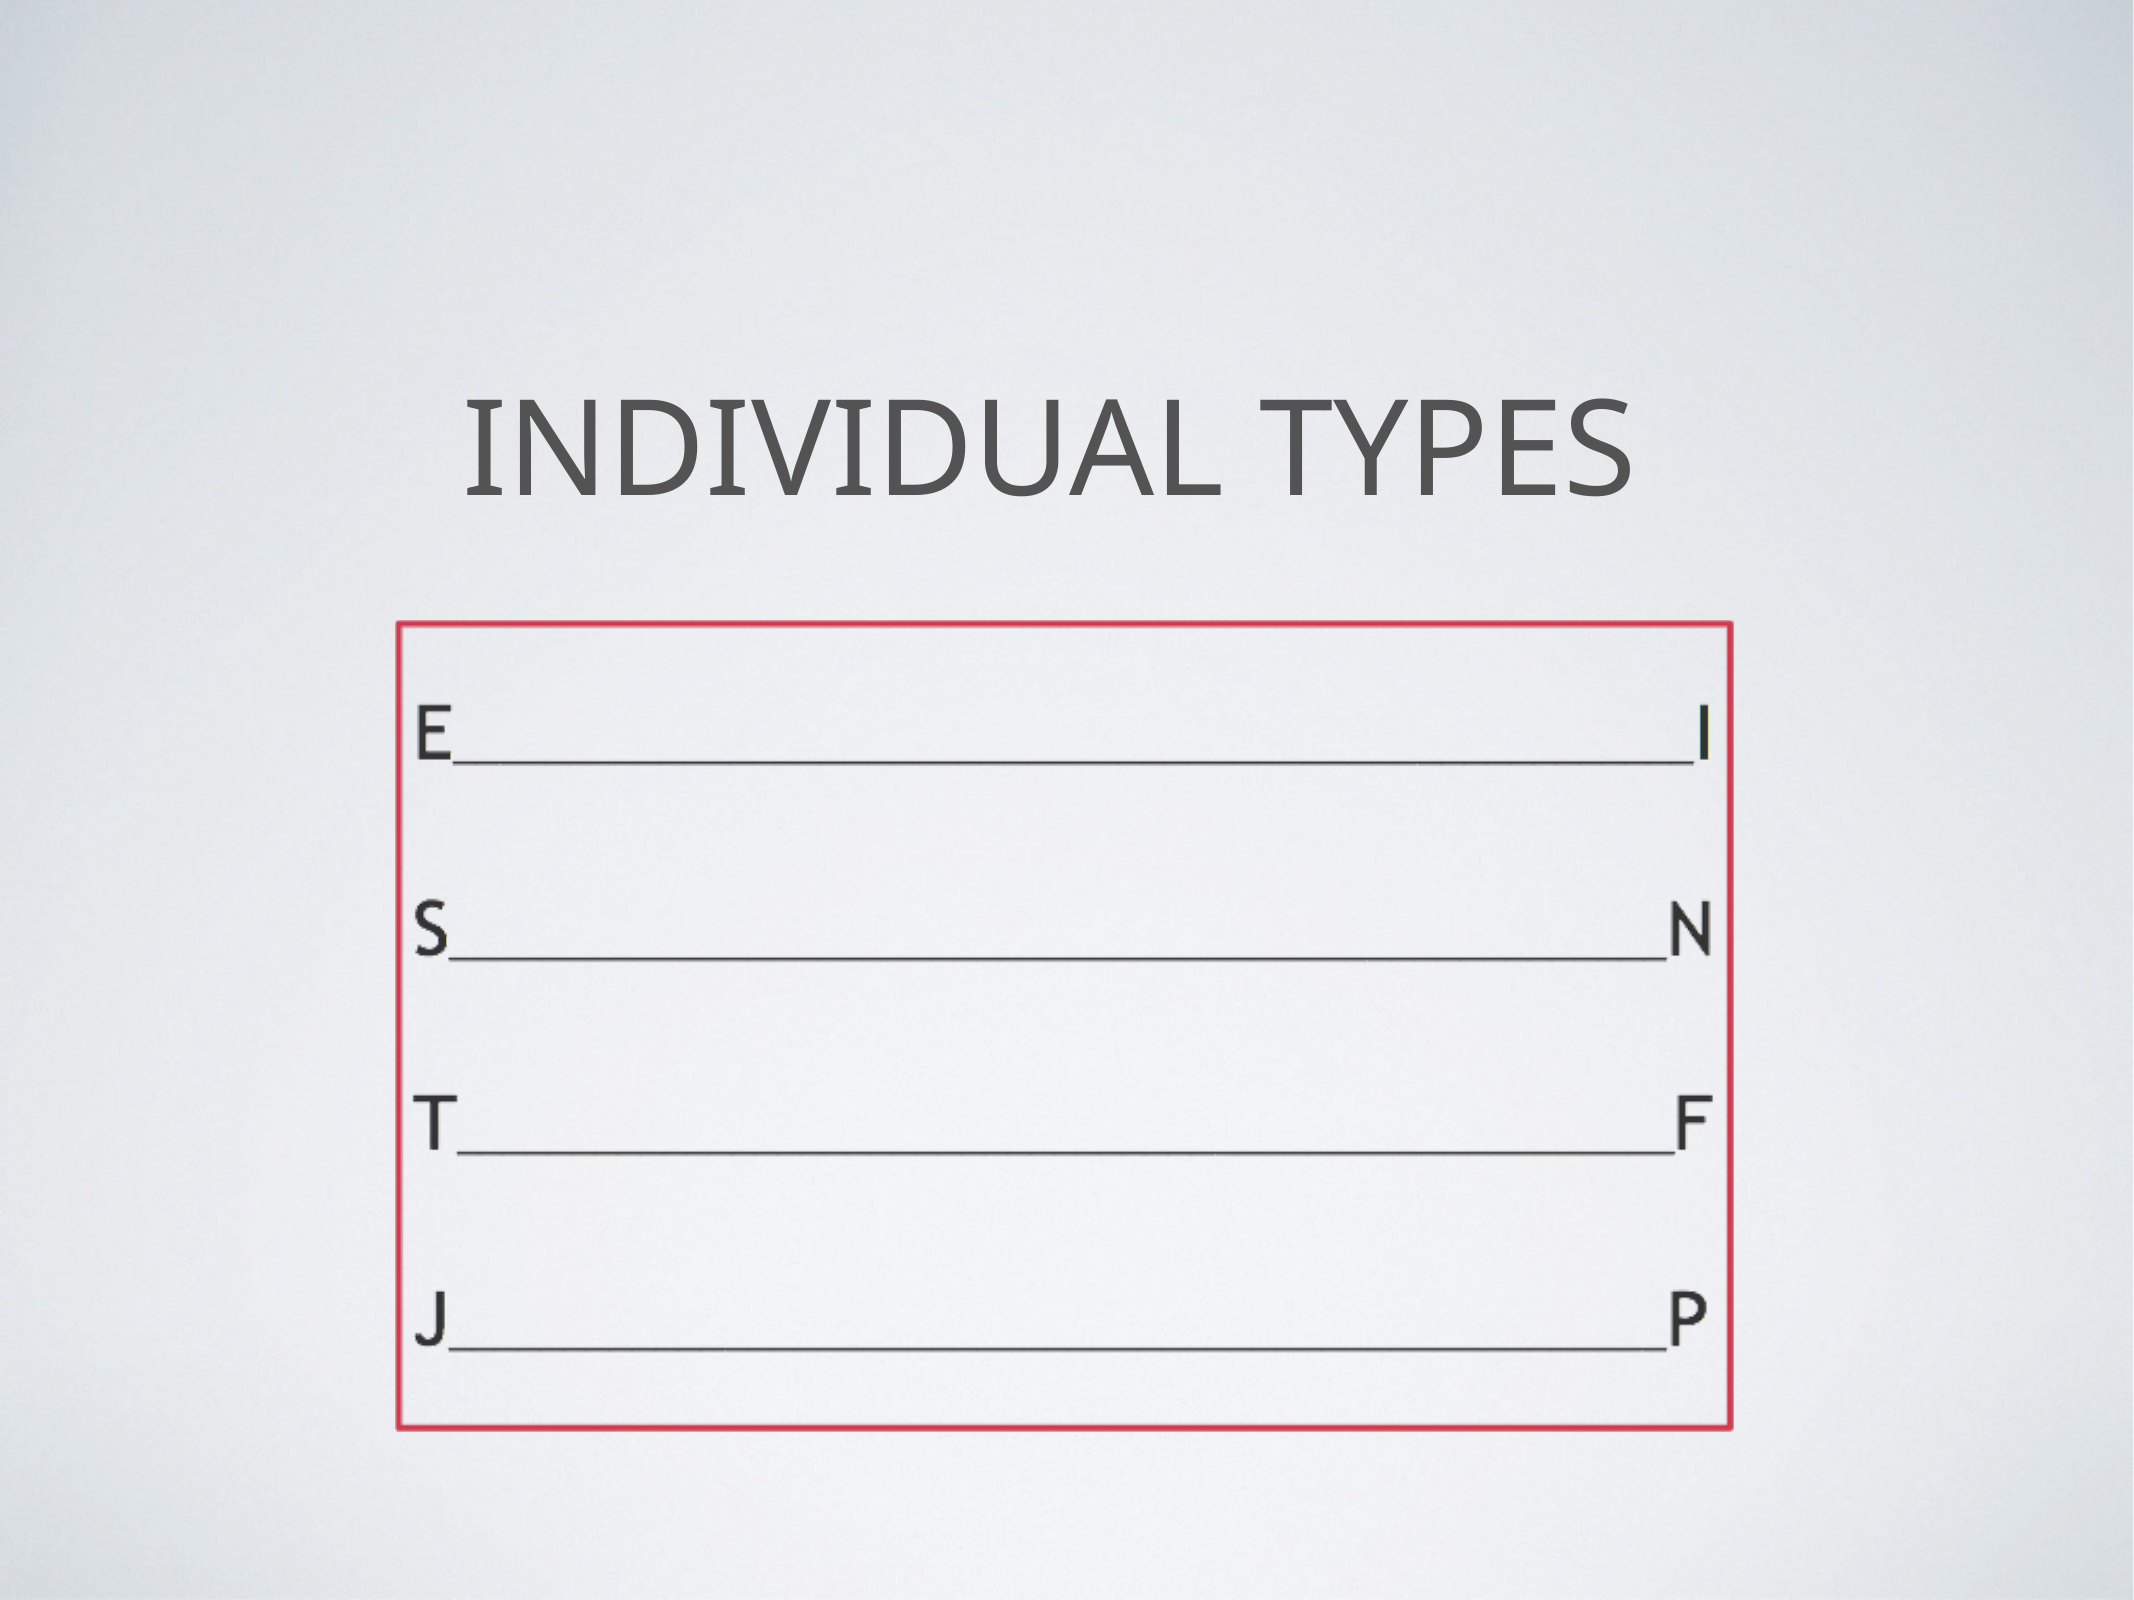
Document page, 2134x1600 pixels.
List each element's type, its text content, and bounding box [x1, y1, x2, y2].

picture [0, 0, 2134, 1600]
title INDIVIDUAL TYPES [57, 241, 2076, 643]
